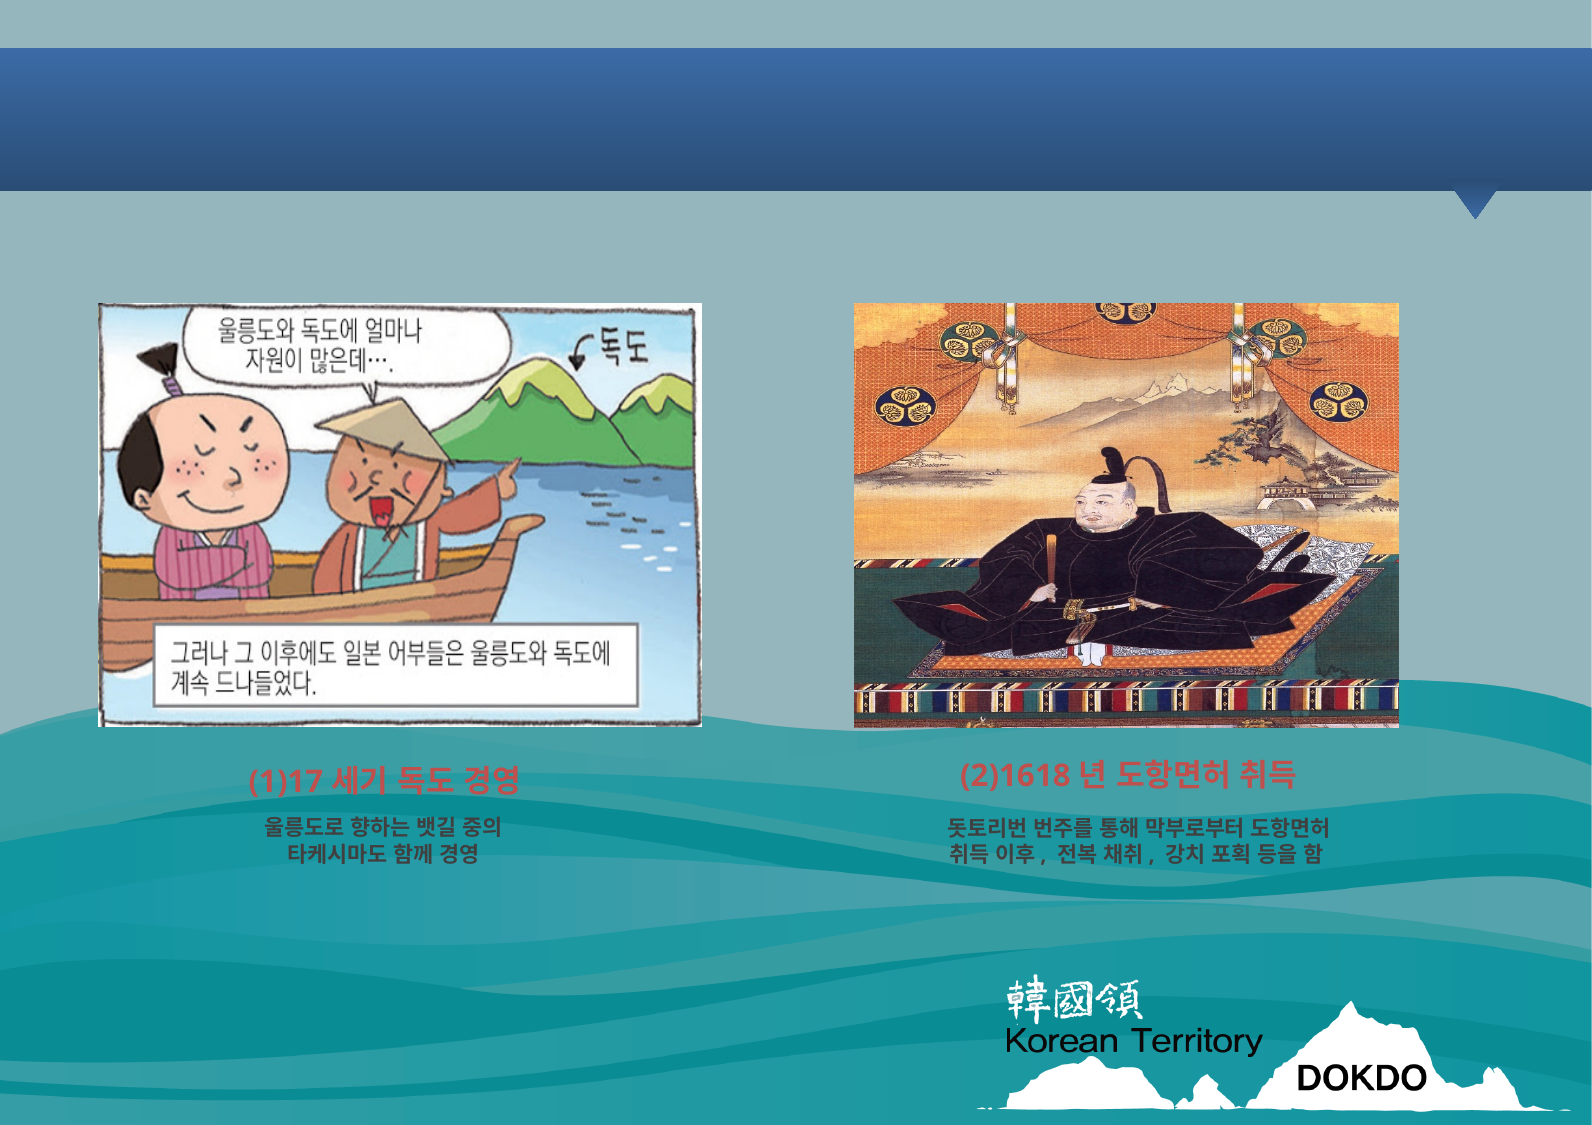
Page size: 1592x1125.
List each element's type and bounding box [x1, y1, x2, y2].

text_box [200, 753, 562, 876]
text_box [0, 48, 1592, 220]
text_box [795, 747, 1369, 876]
picture [0, 0, 1592, 48]
picture [0, 220, 1592, 1125]
